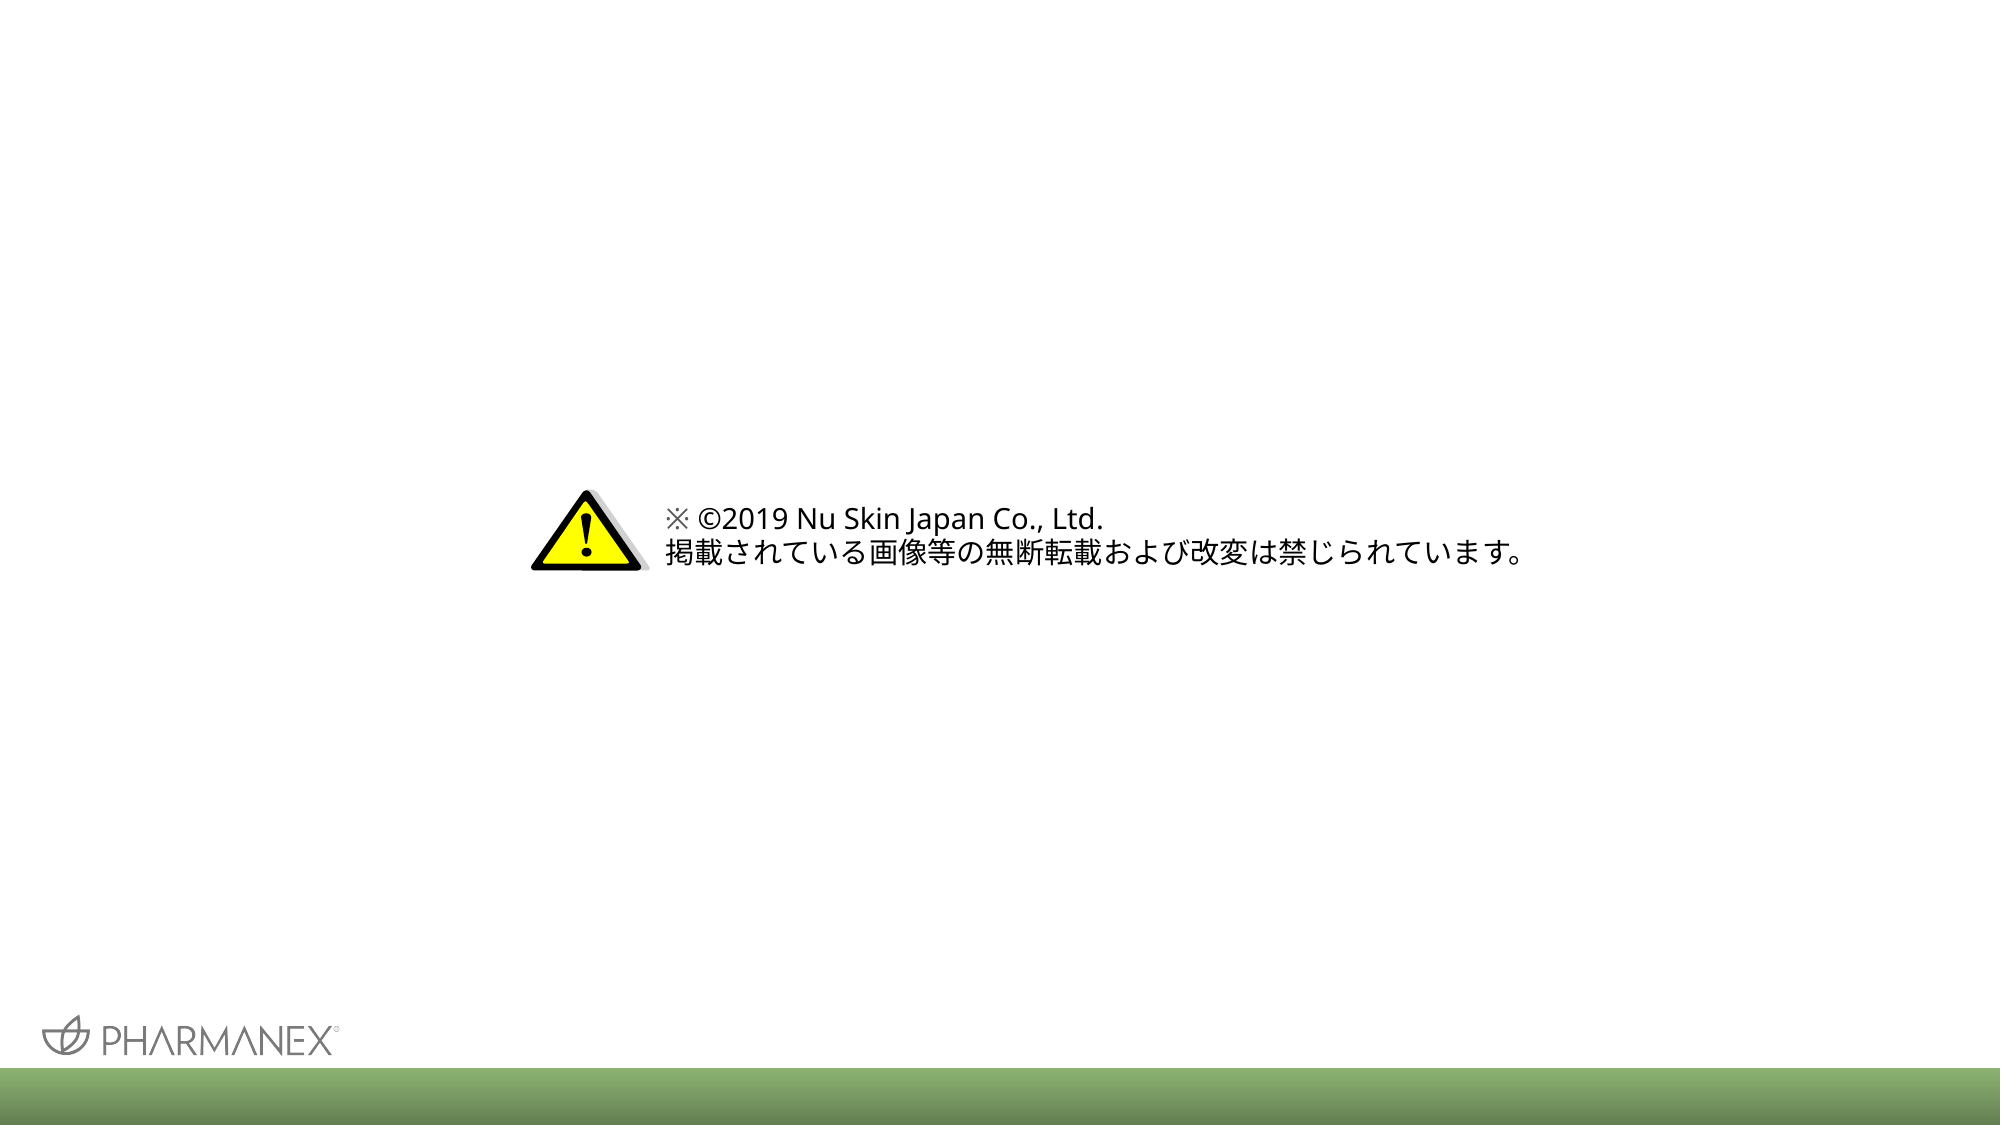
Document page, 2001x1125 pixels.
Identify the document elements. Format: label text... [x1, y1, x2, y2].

picture [530, 489, 651, 572]
picture [42, 1014, 340, 1056]
text_box ※ ©2019 Nu Skin Japan Co., Ltd. 掲載されている画像等の無断転載および改変は禁じられています。 [647, 491, 1842, 579]
